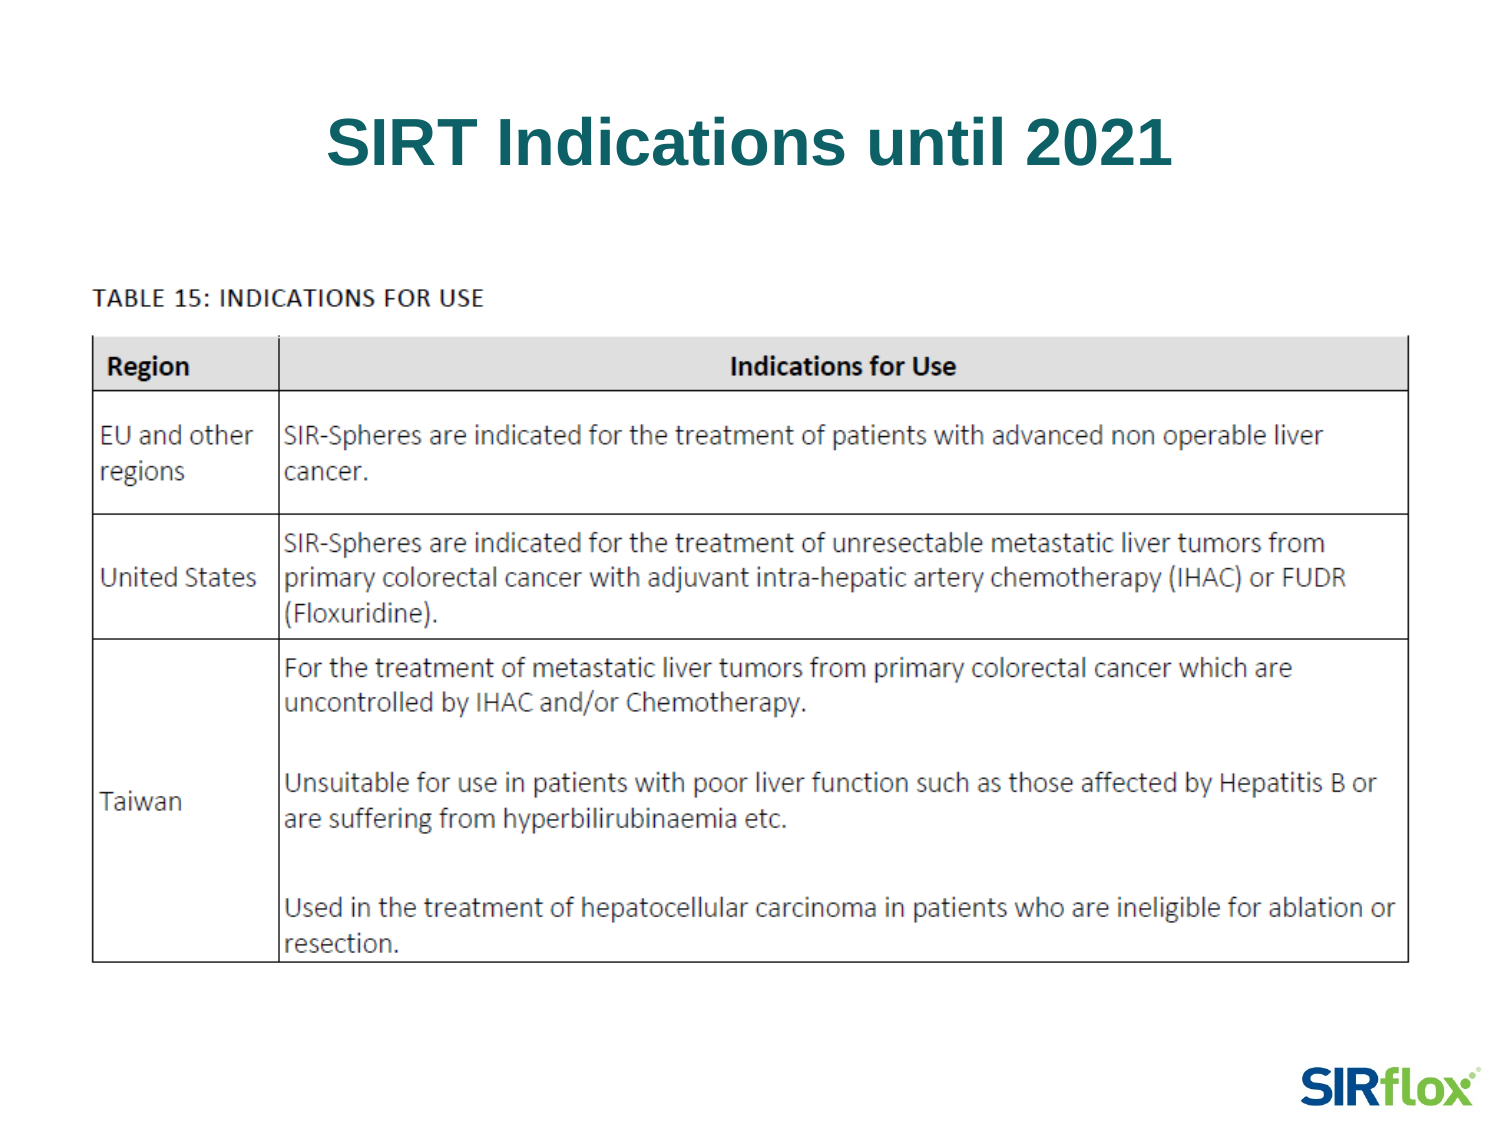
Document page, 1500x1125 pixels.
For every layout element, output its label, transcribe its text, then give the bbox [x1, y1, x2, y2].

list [74, 281, 1426, 986]
picture [1293, 1059, 1488, 1113]
title SIRT Indications until 2021 [75, 45, 1425, 233]
